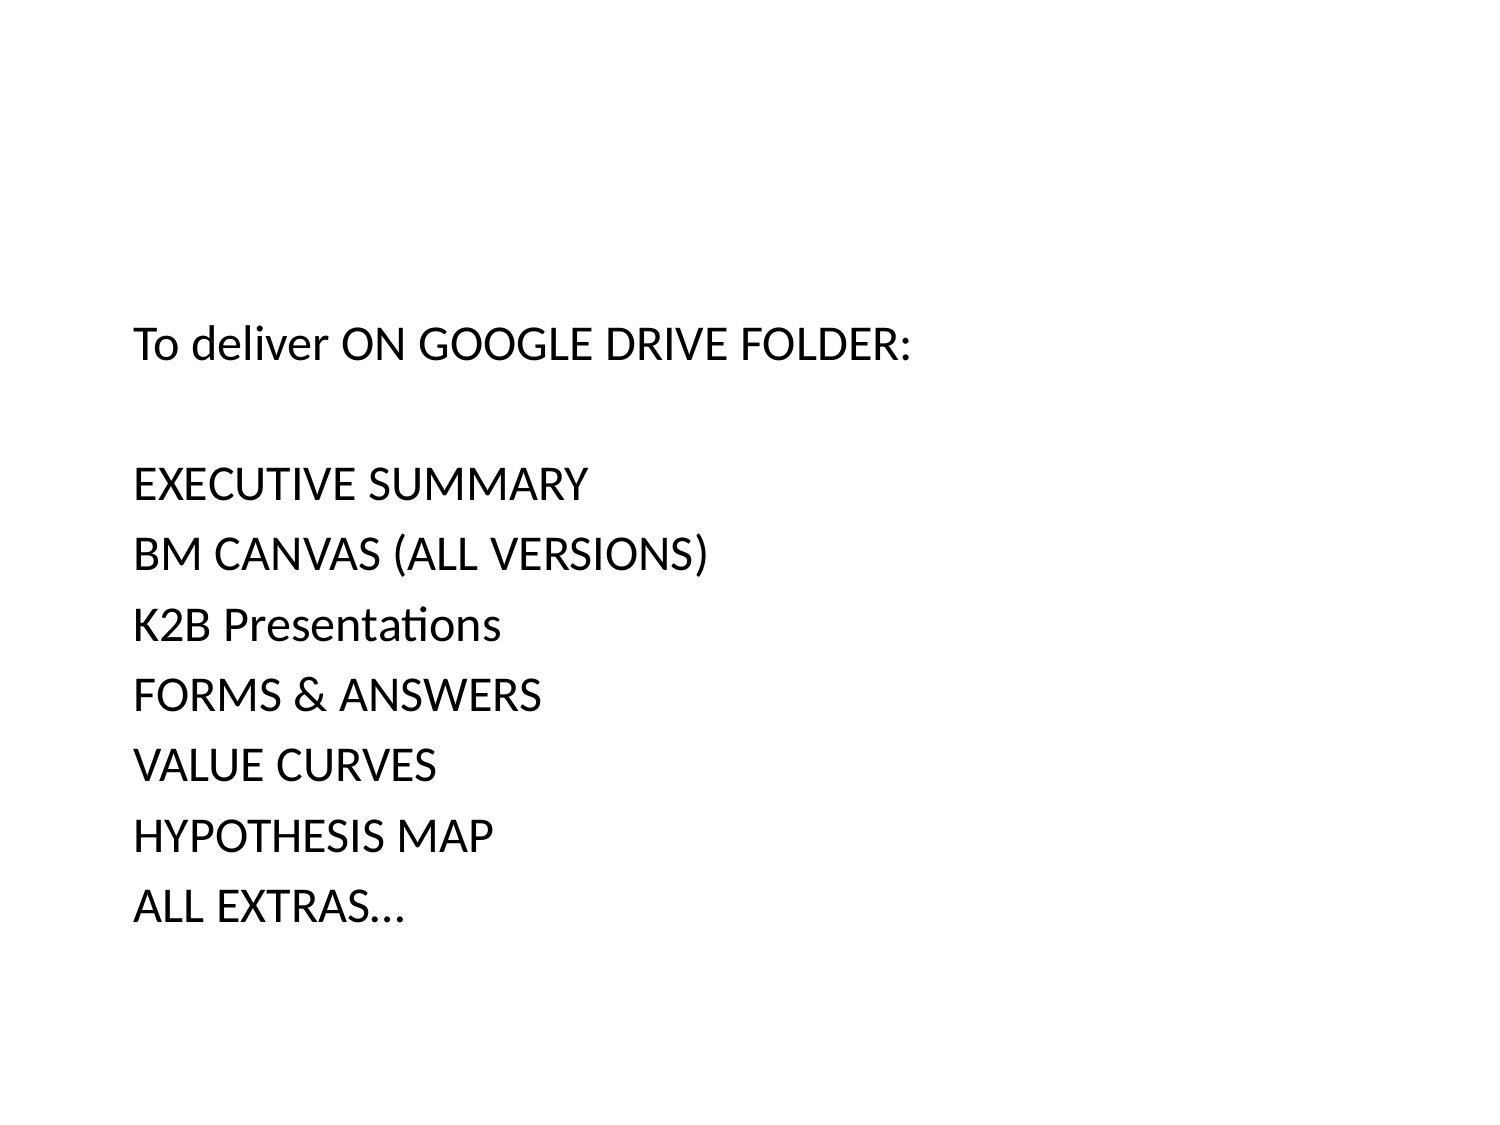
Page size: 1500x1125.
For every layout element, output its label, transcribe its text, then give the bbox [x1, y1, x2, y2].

list To deliver ON GOOGLE DRIVE FOLDER: EXECUTIVE SUMMARY BM CANVAS (ALL VERSIONS) K2B Presentations FORMS & ANSWERS VALUE CURVES HYPOTHESIS MAP ALL EXTRAS… [118, 302, 1394, 948]
